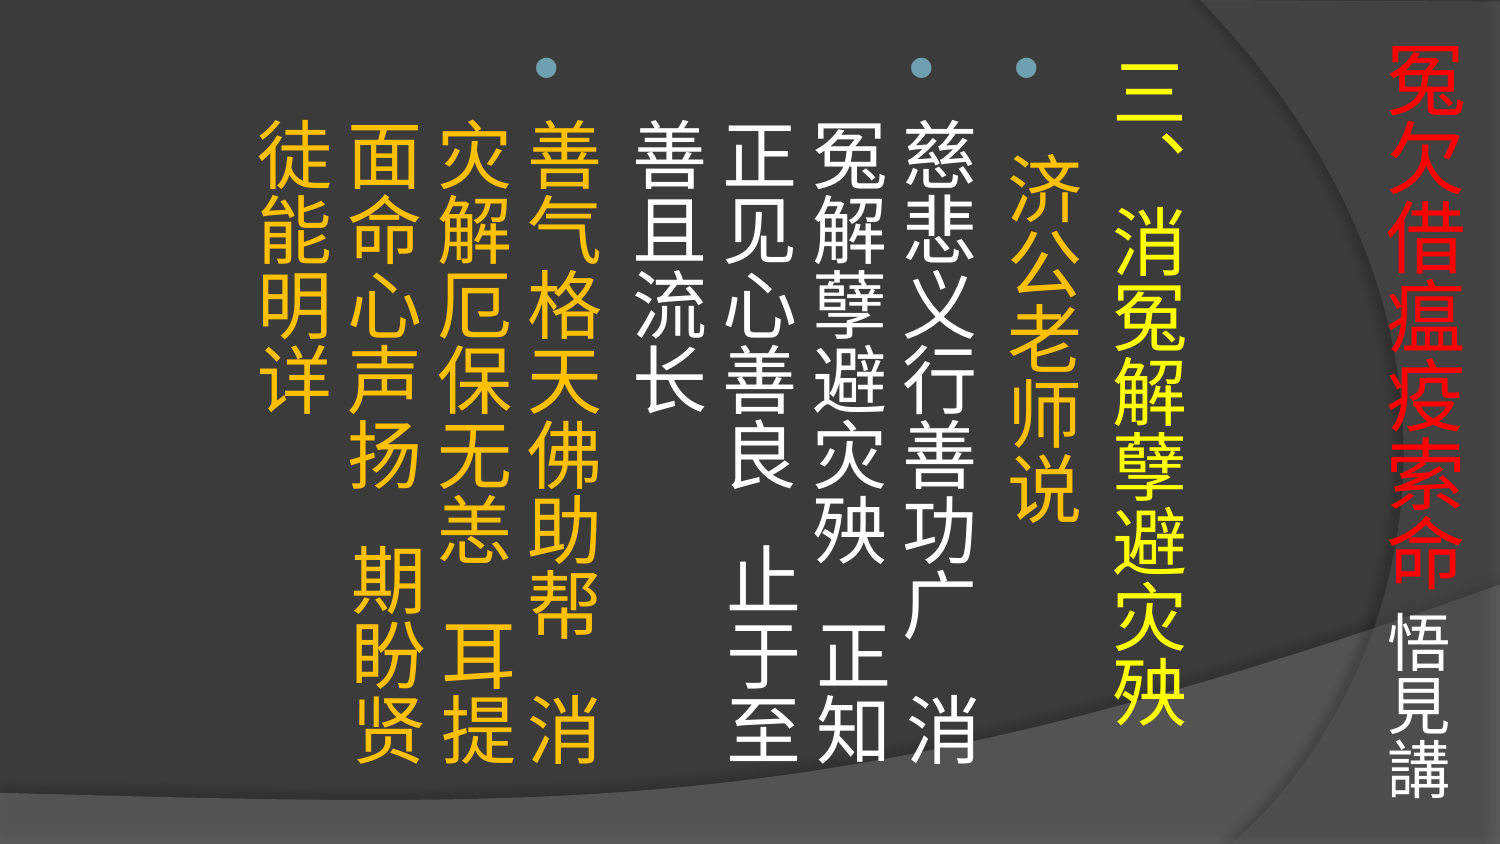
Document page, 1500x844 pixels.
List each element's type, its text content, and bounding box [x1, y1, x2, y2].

title 冤欠借瘟疫索命 悟見講 [1364, 21, 1483, 820]
list 三、消冤解孽避灾殃 济公老师说 慈悲义行善功广 消冤解孽避灾殃 正知正见心善良 止于至善且流长 善气格天佛助帮 消灾解厄保无恙 耳提面命心声扬 期盼贤徒能明详 [29, 33, 1365, 825]
